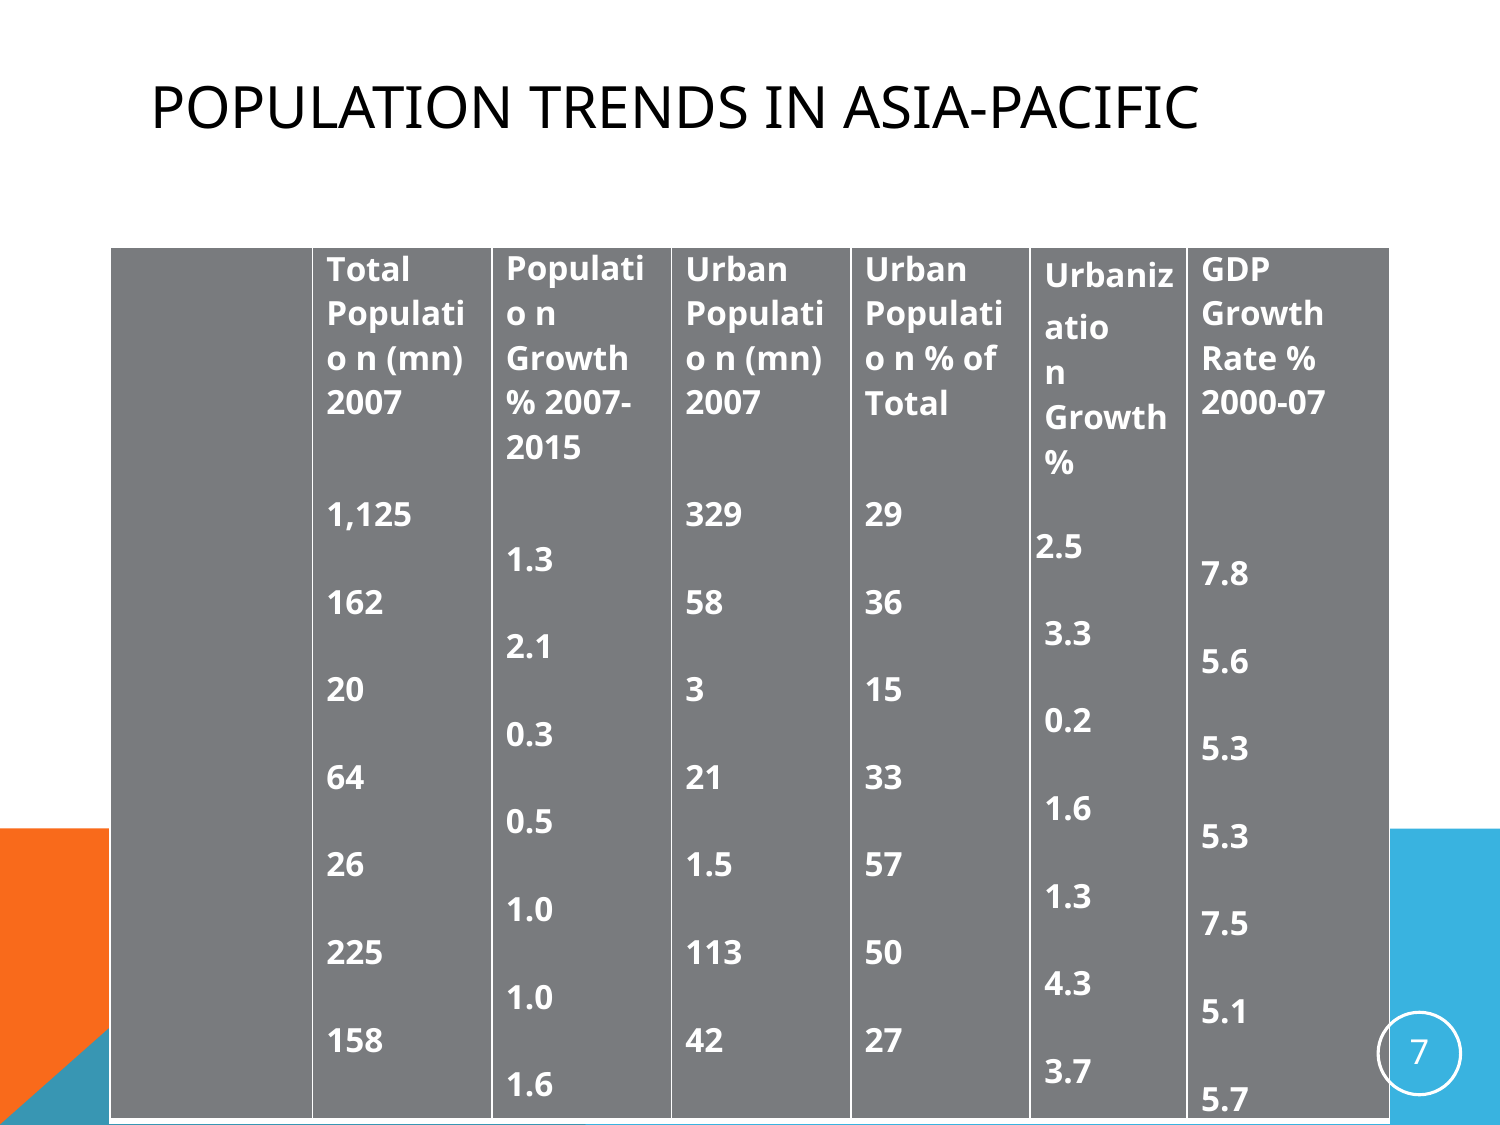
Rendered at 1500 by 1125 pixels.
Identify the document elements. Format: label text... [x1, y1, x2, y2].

title Population Trends in Asia-Pacific [135, 60, 1369, 150]
table_header [111, 248, 312, 1118]
table_header Total Populatio n (mn) 2007 1,125 162 20 64 26 225 158 [313, 248, 491, 1118]
table_header Urban Populatio n (mn) 2007 329 58 3 21 1.5 113 42 [672, 248, 850, 1118]
table_header GDP Growth Rate % 2000-07 7.8 5.6 5.3 5.3 7.5 5.1 5.7 [1188, 248, 1389, 1118]
slide_number 7 [1376, 1010, 1463, 1097]
table_header Urban Populatio n % of Total 29 36 15 33 57 50 27 [852, 248, 1029, 1118]
table_header Populatio n Growth % 2007- 2015 1.3 2.1 0.3 0.5 1.0 1.0 1.6 [493, 248, 671, 1118]
table_header Urbanizatio n Growth % 2.5 3.3 0.2 1.6 1.3 4.3 3.7 [1031, 248, 1186, 1118]
